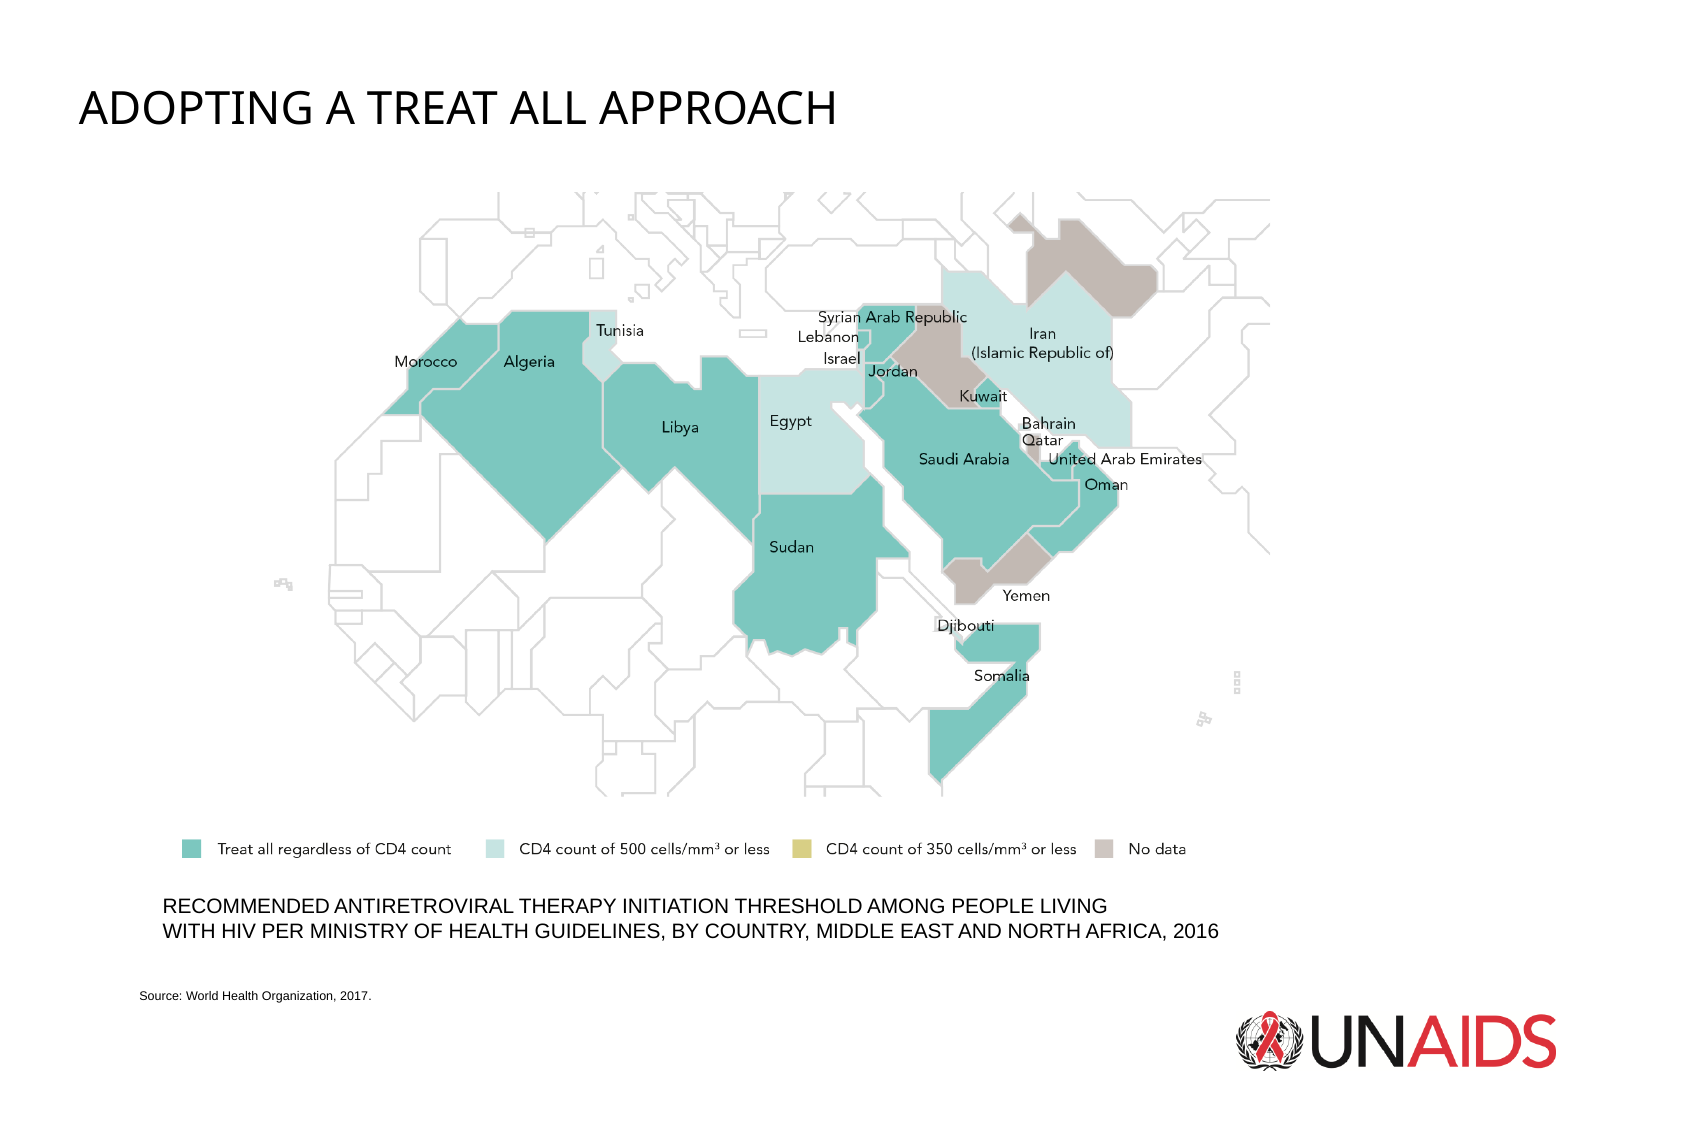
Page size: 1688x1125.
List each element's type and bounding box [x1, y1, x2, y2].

text_box [63, 70, 1637, 1012]
picture [1236, 1012, 1556, 1071]
